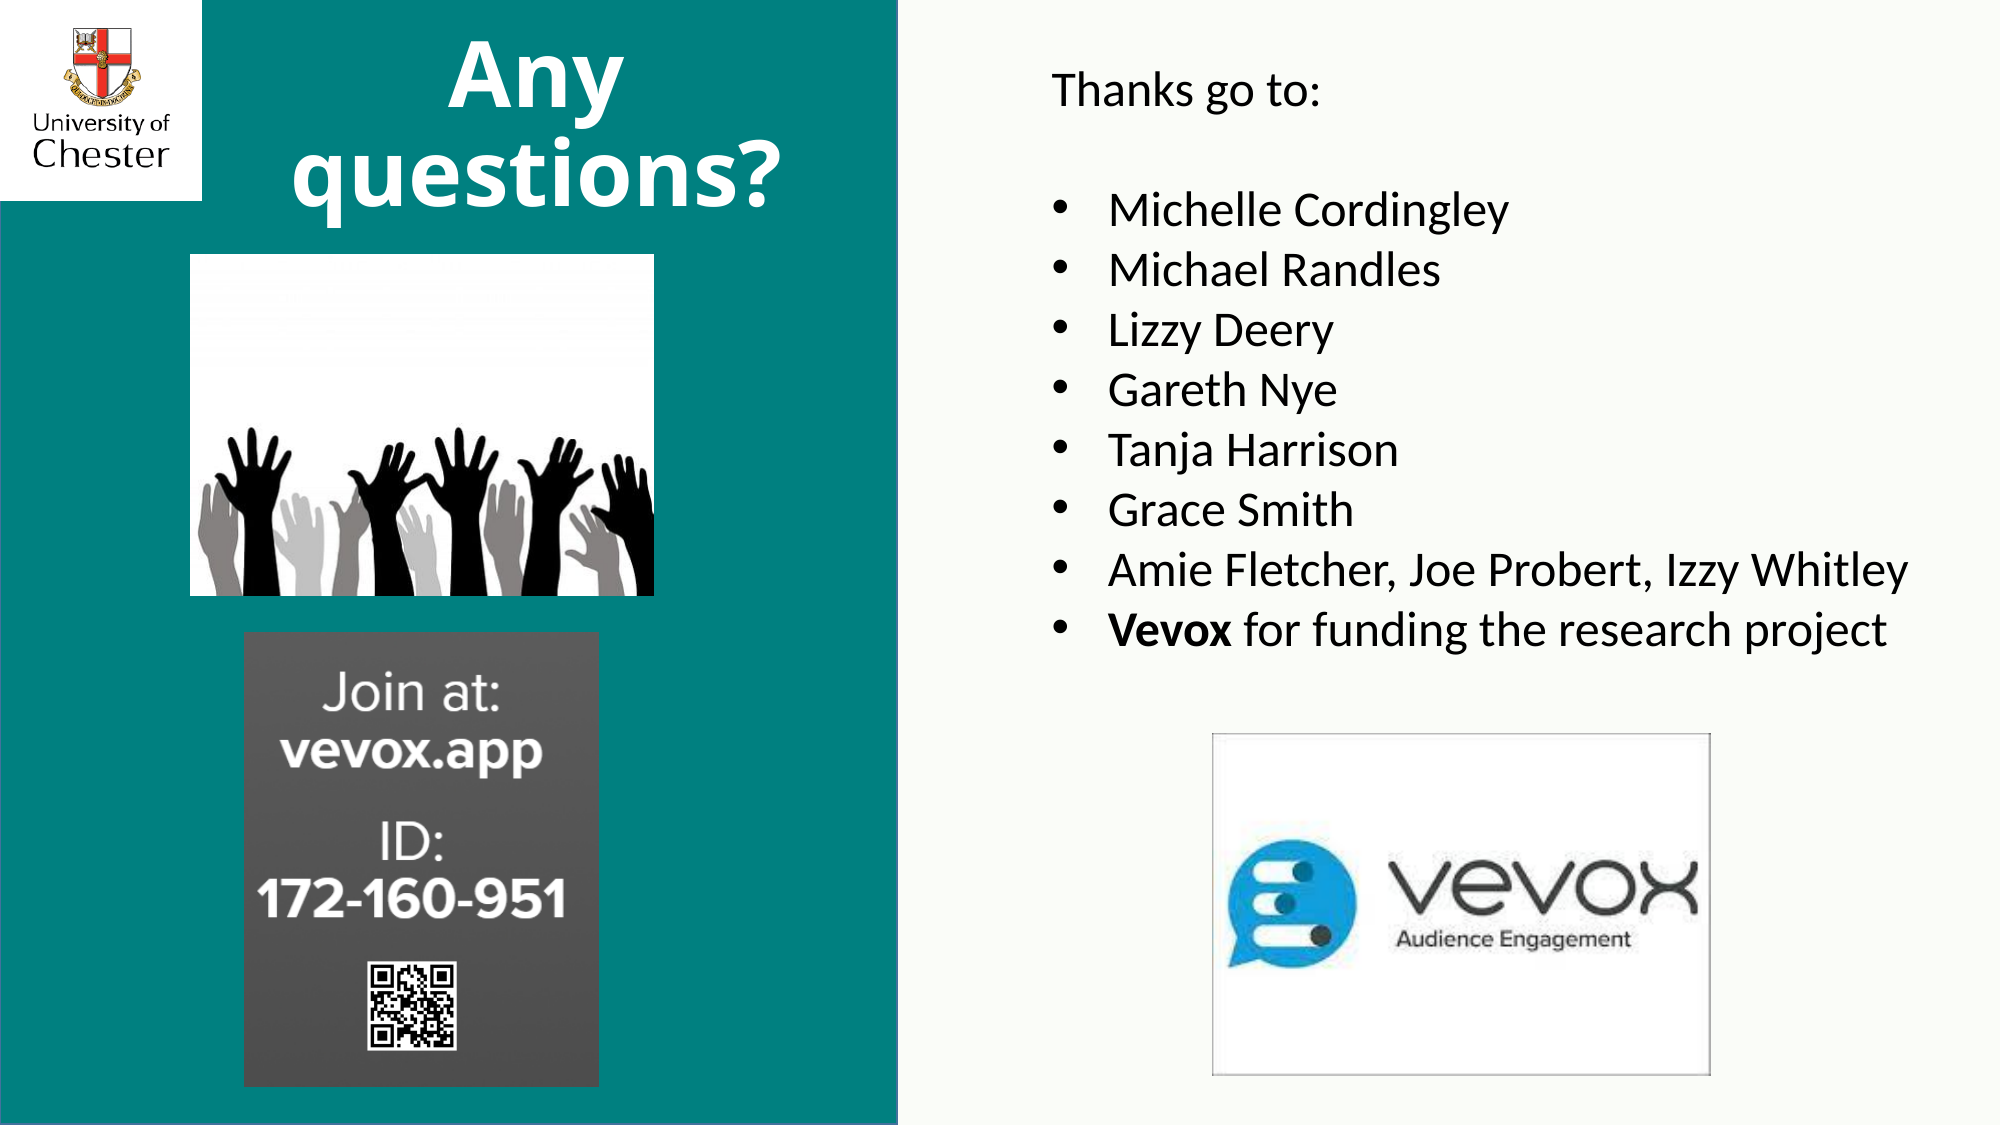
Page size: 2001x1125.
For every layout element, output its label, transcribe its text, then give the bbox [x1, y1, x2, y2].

picture [244, 632, 599, 1087]
picture [1212, 733, 1711, 1076]
text_box Any questions? [190, 18, 884, 237]
picture [0, 0, 202, 201]
picture [190, 254, 654, 596]
text_box [0, 0, 898, 1125]
text_box Thanks go to: Michelle Cordingley Michael Randles Lizzy Deery Gareth Nye Tanja Harrison Grace Smith Amie Fletcher, Joe Probert, Izzy Whitley Vevox for funding the research project [1036, 49, 1949, 665]
